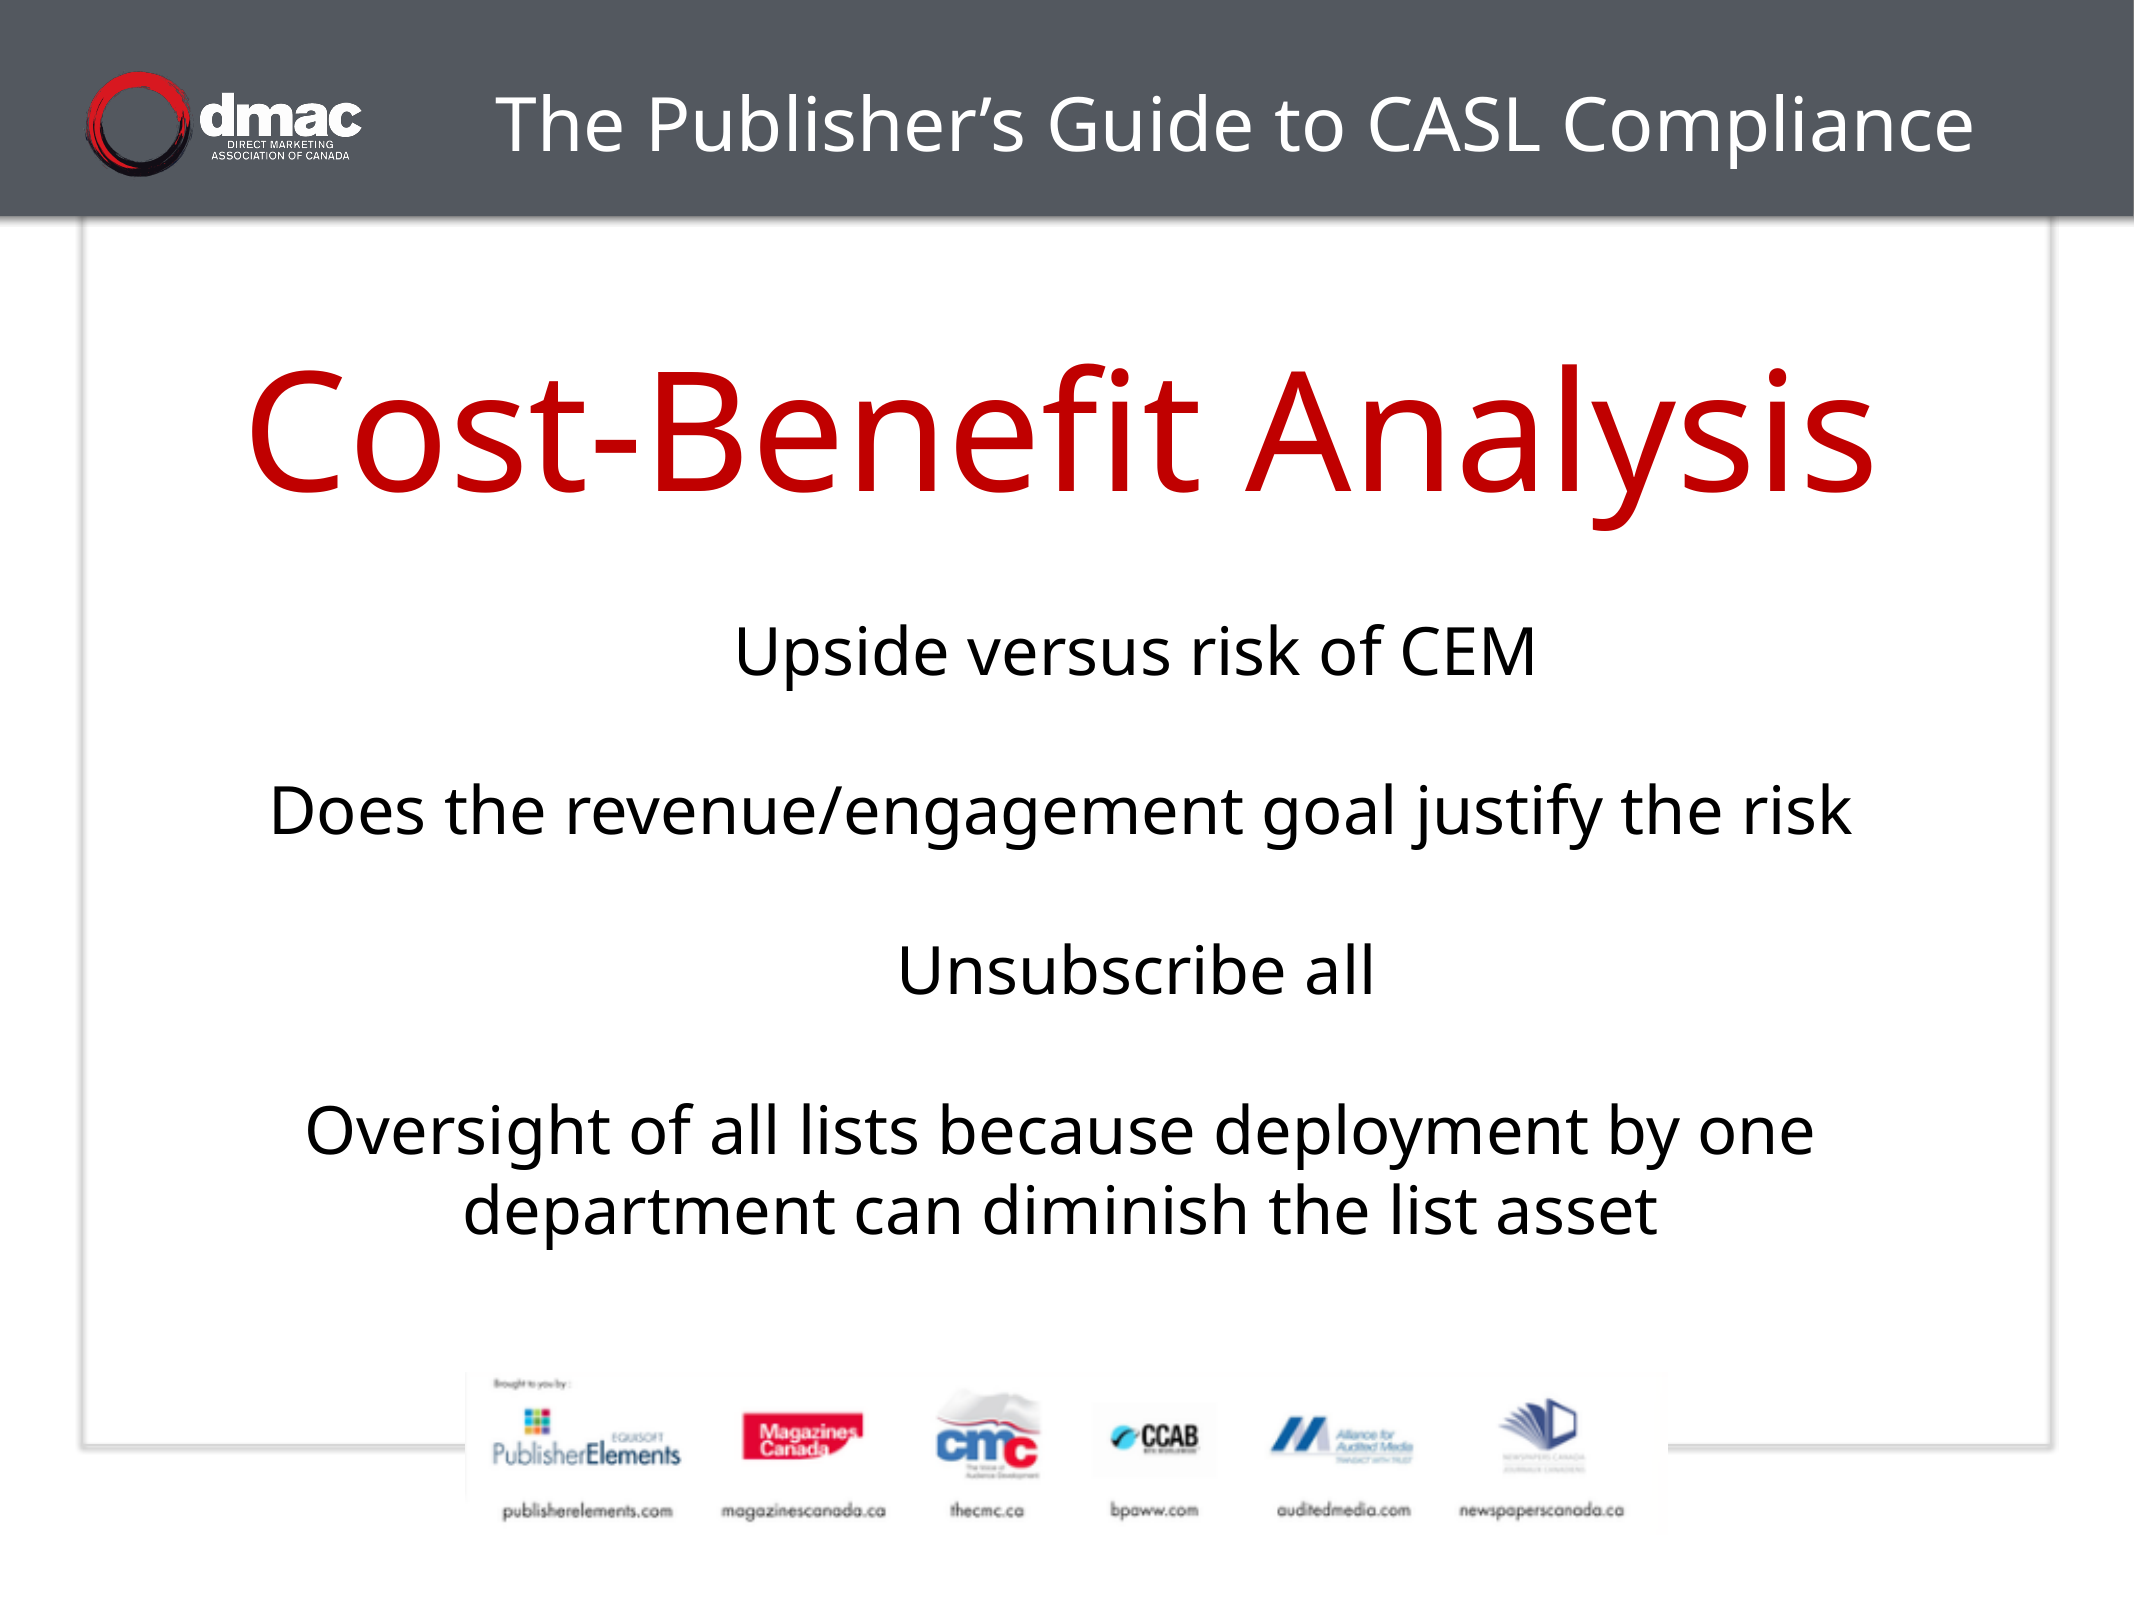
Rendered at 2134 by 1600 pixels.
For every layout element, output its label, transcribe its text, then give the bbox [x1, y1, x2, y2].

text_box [0, 0, 2134, 217]
text_box [82, 228, 2051, 1446]
title Cost-Benefit Analysis [150, 228, 1973, 534]
picture [465, 1372, 1668, 1536]
subtitle Upside versus risk of CEM Does the revenue/engagement goal justify the risk Unsubscribe all Oversight of all lists because deployment by one department can diminish the list asset [150, 599, 1973, 1547]
